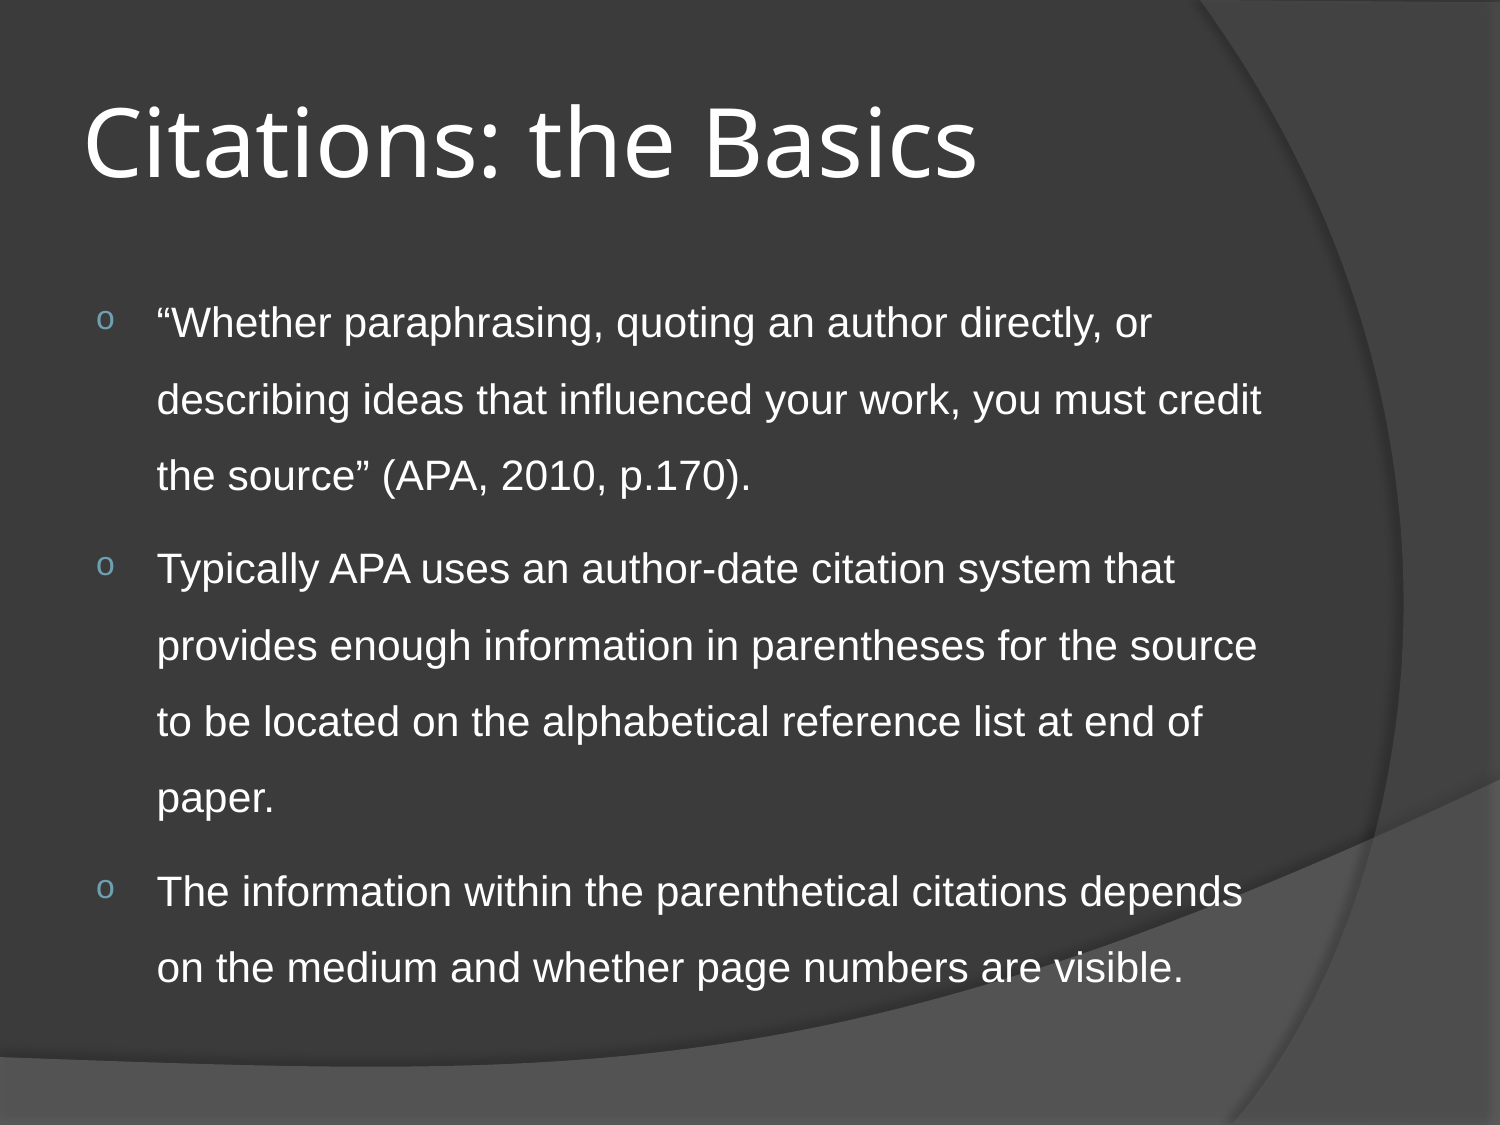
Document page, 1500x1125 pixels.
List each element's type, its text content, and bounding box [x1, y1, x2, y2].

list “Whether paraphrasing, quoting an author directly, or describing ideas that influenced your work, you must credit the source” (APA, 2010, p.170). Typically APA uses an author-date citation system that provides enough information in parentheses for the source to be located on the alphabetical reference list at end of paper. The information within the parenthetical citations depends on the medium and whether page numbers are visible. [75, 262, 1300, 1005]
title Citations: the Basics [75, 45, 1300, 233]
